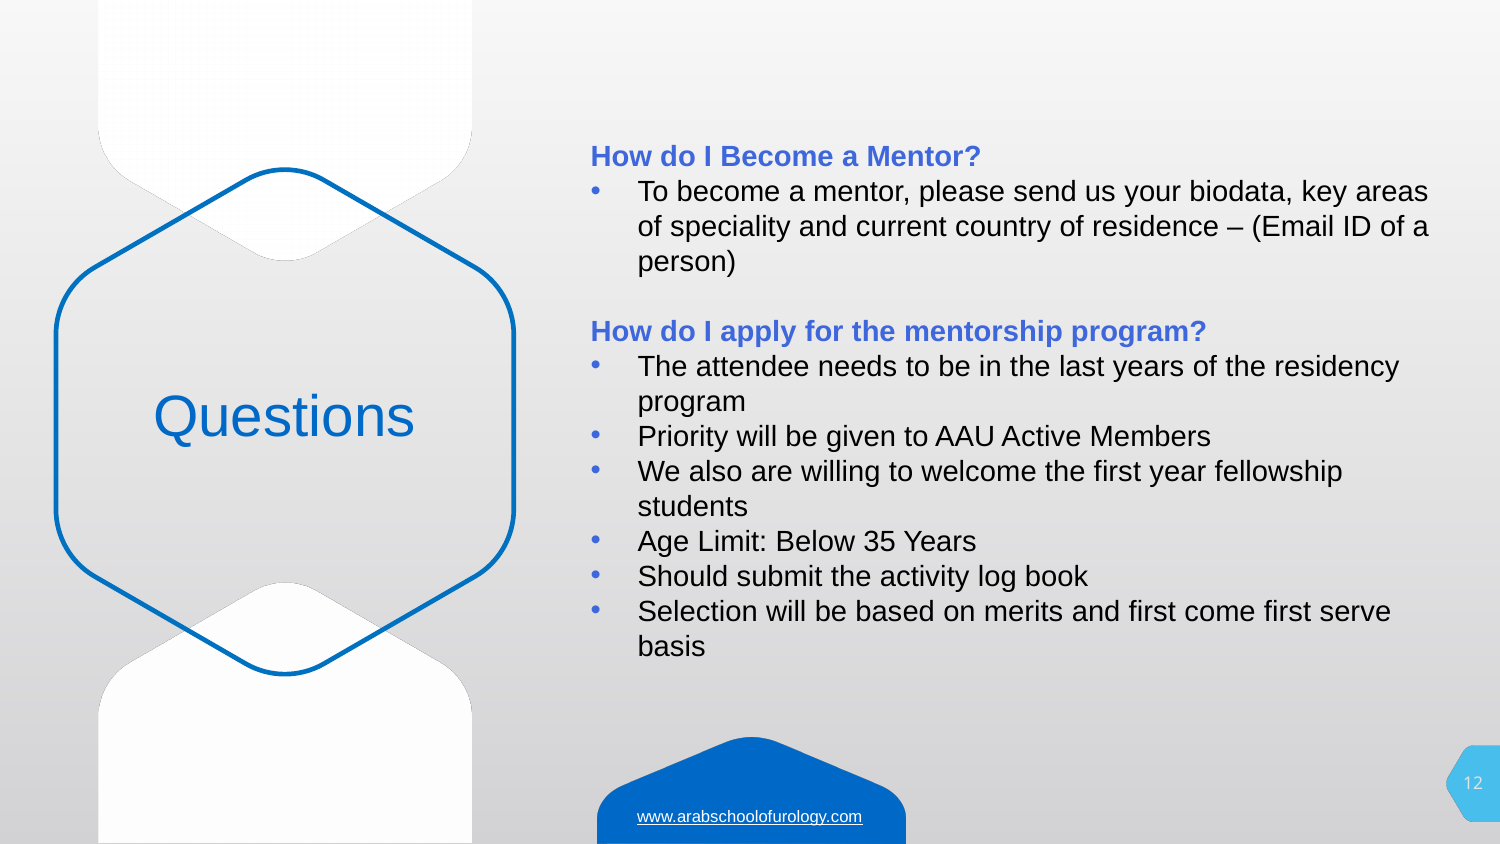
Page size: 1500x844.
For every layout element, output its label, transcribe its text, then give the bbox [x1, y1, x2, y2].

picture [1447, 746, 1500, 822]
picture [98, 582, 472, 844]
picture [98, 0, 472, 261]
text_box [55, 266, 514, 581]
picture [597, 737, 906, 844]
list How do I Become a Mentor? To become a mentor, please send us your biodata, key areas of speciality and current country of residence – (Email ID of a person) How do I apply for the mentorship program? The attendee needs to be in the last years of the residency program Priority will be given to AAU Active Members We also are willing to welcome the first year fellowship students Age Limit: Below 35 Years Should submit the activity log book Selection will be based on merits and first come first serve basis [590, 137, 1441, 668]
